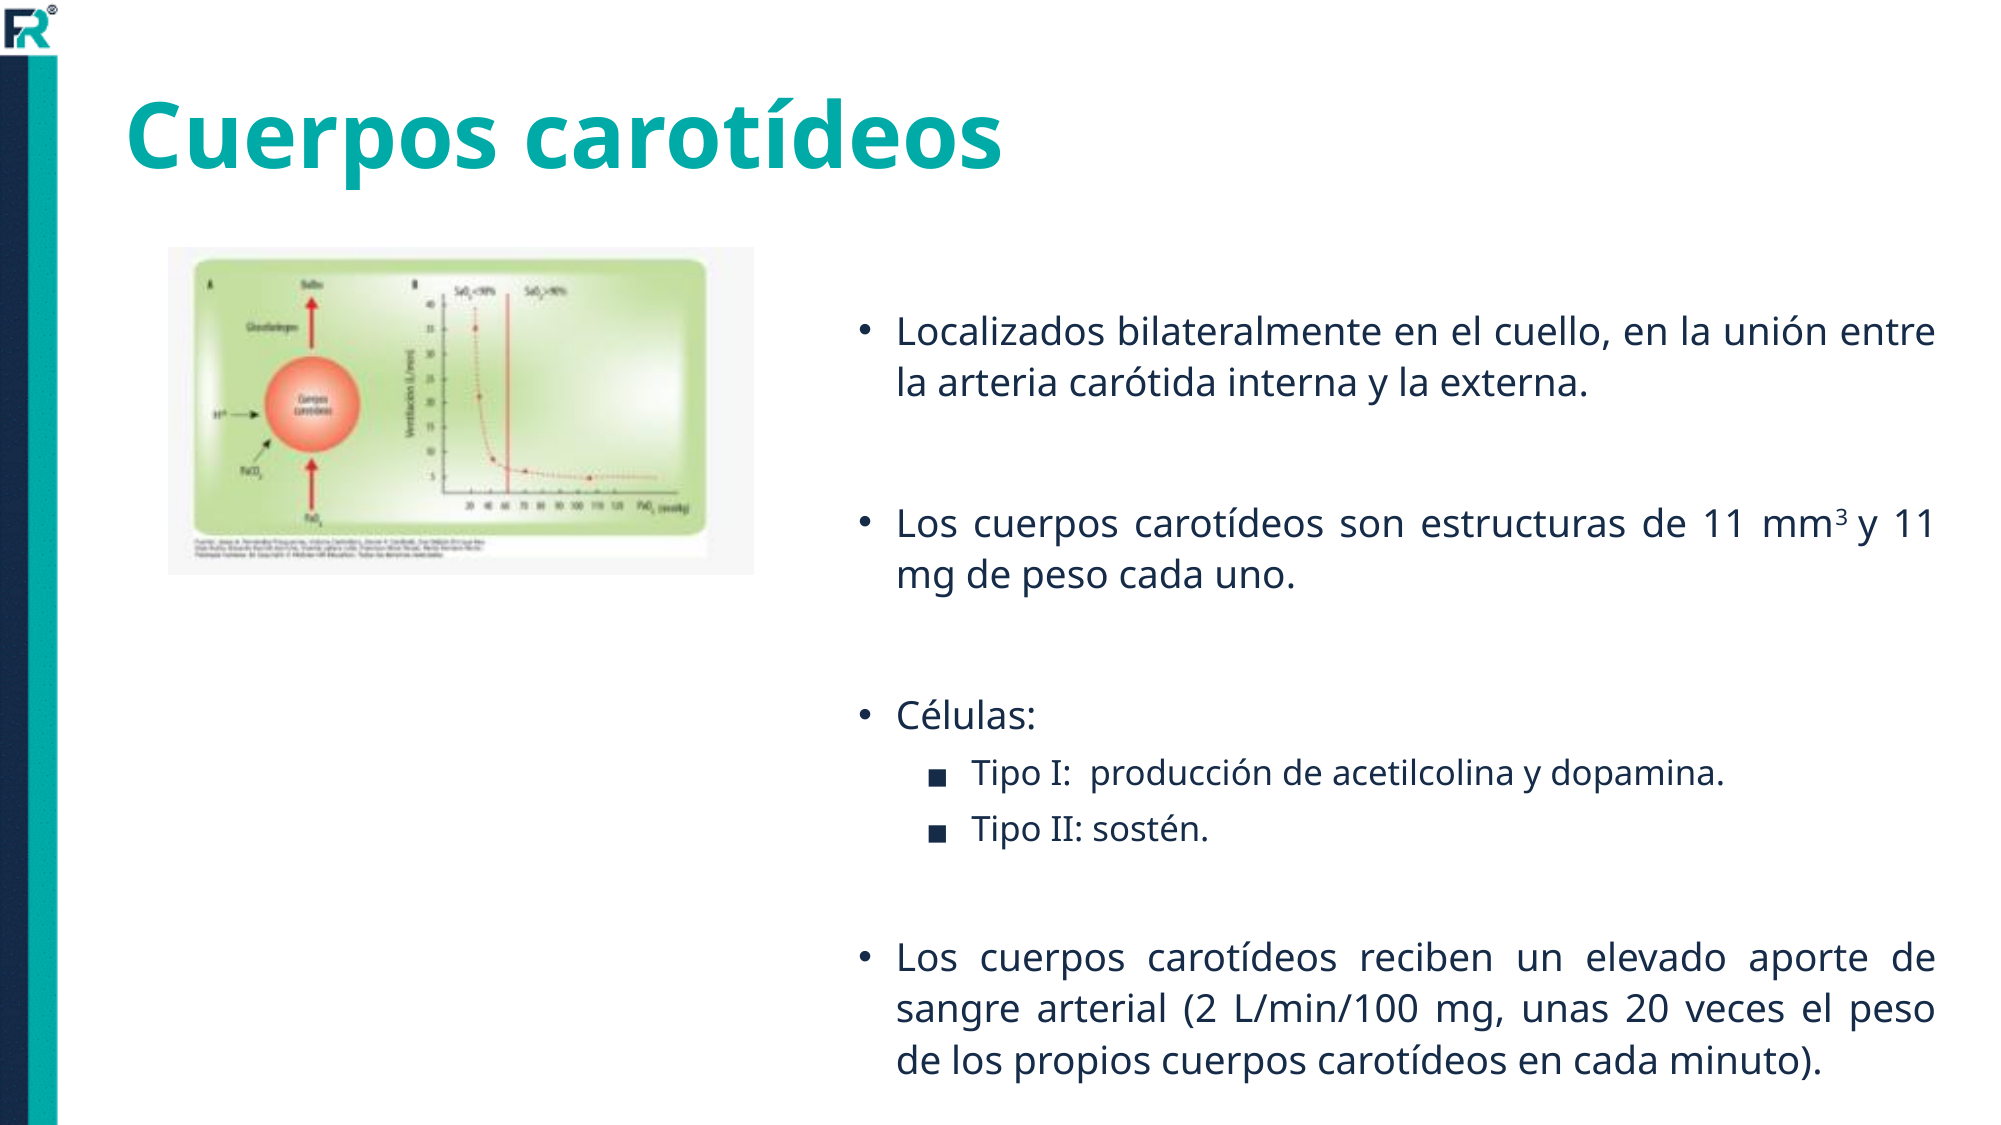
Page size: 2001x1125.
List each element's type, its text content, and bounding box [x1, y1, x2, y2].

title Cuerpos carotídeos [109, 29, 1835, 248]
list Localizados bilateralmente en el cuello, en la unión entre la arteria carótida interna y la externa. Los cuerpos carotídeos son estructuras de 11 mm3 y 11 mg de peso cada uno. Células: Tipo I: producción de acetilcolina y dopamina. Tipo II: sostén. Los cuerpos carotídeos reciben un elevado aporte de sangre arterial (2 L/min/100 mg, unas 20 veces el peso de los propios cuerpos carotídeos en cada minuto). [843, 294, 1953, 1096]
picture [0, 0, 2001, 1125]
